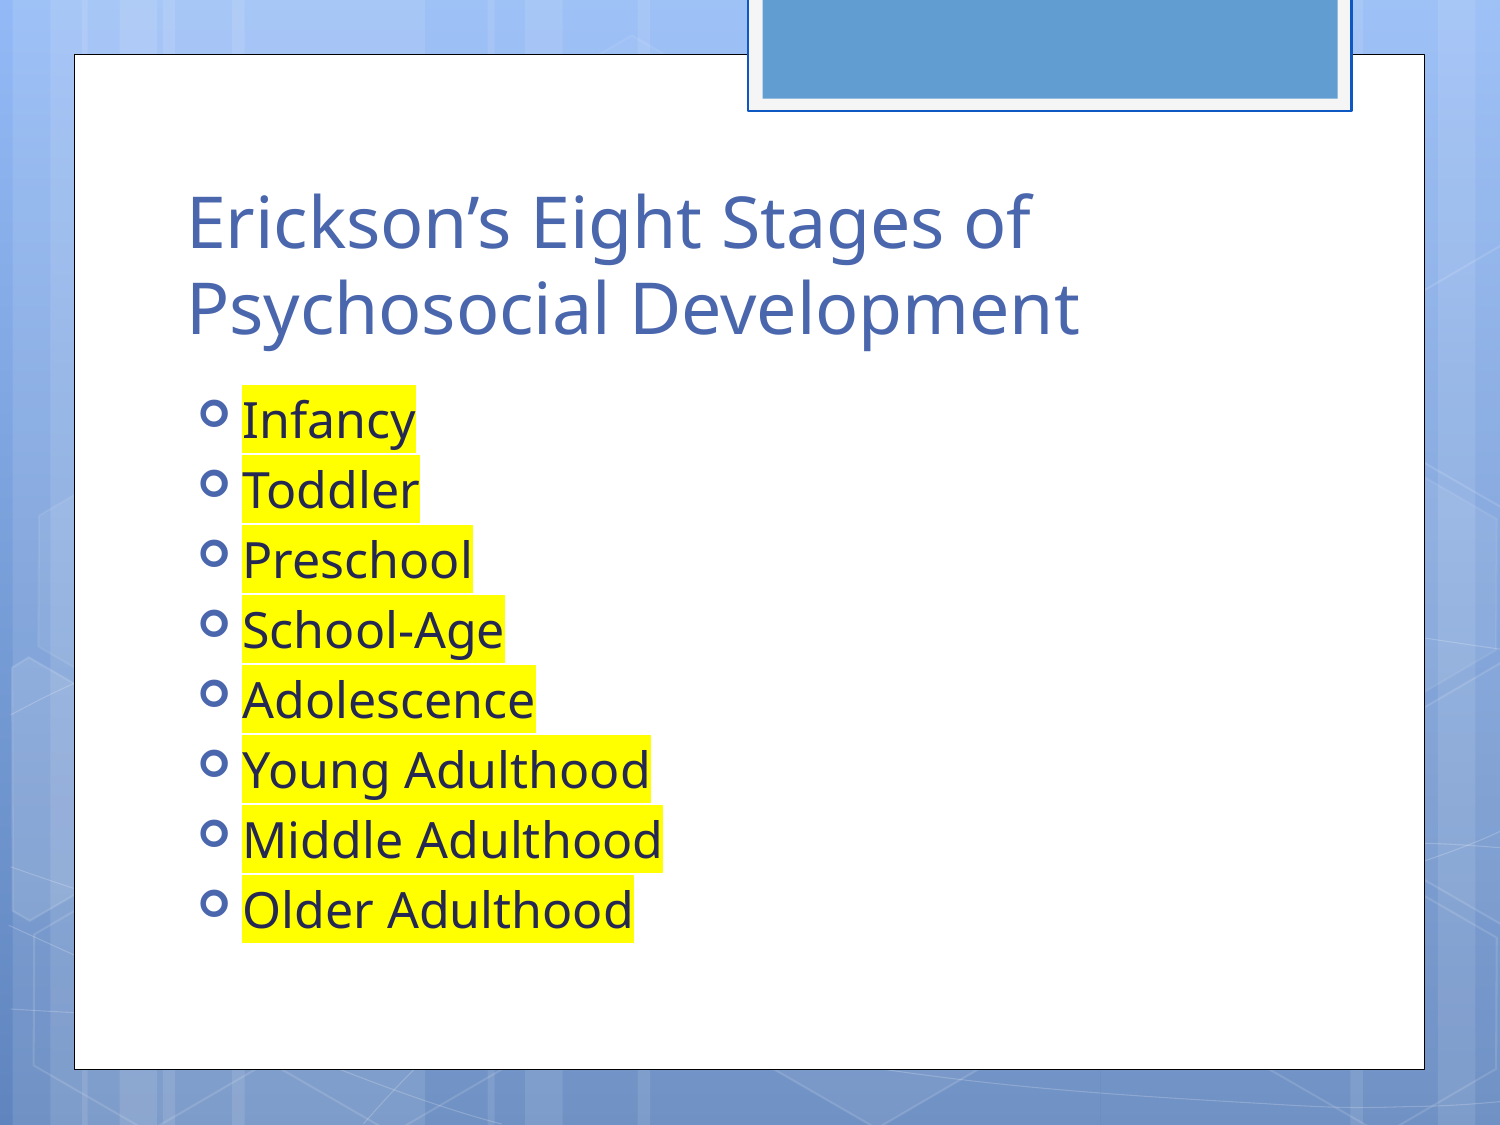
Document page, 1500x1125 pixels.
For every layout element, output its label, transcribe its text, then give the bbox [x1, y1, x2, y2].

title Erickson’s Eight Stages of Psychosocial Development [171, 168, 1324, 357]
list Infancy Toddler Preschool School-Age Adolescence Young Adulthood Middle Adulthood Older Adulthood [171, 381, 1283, 957]
